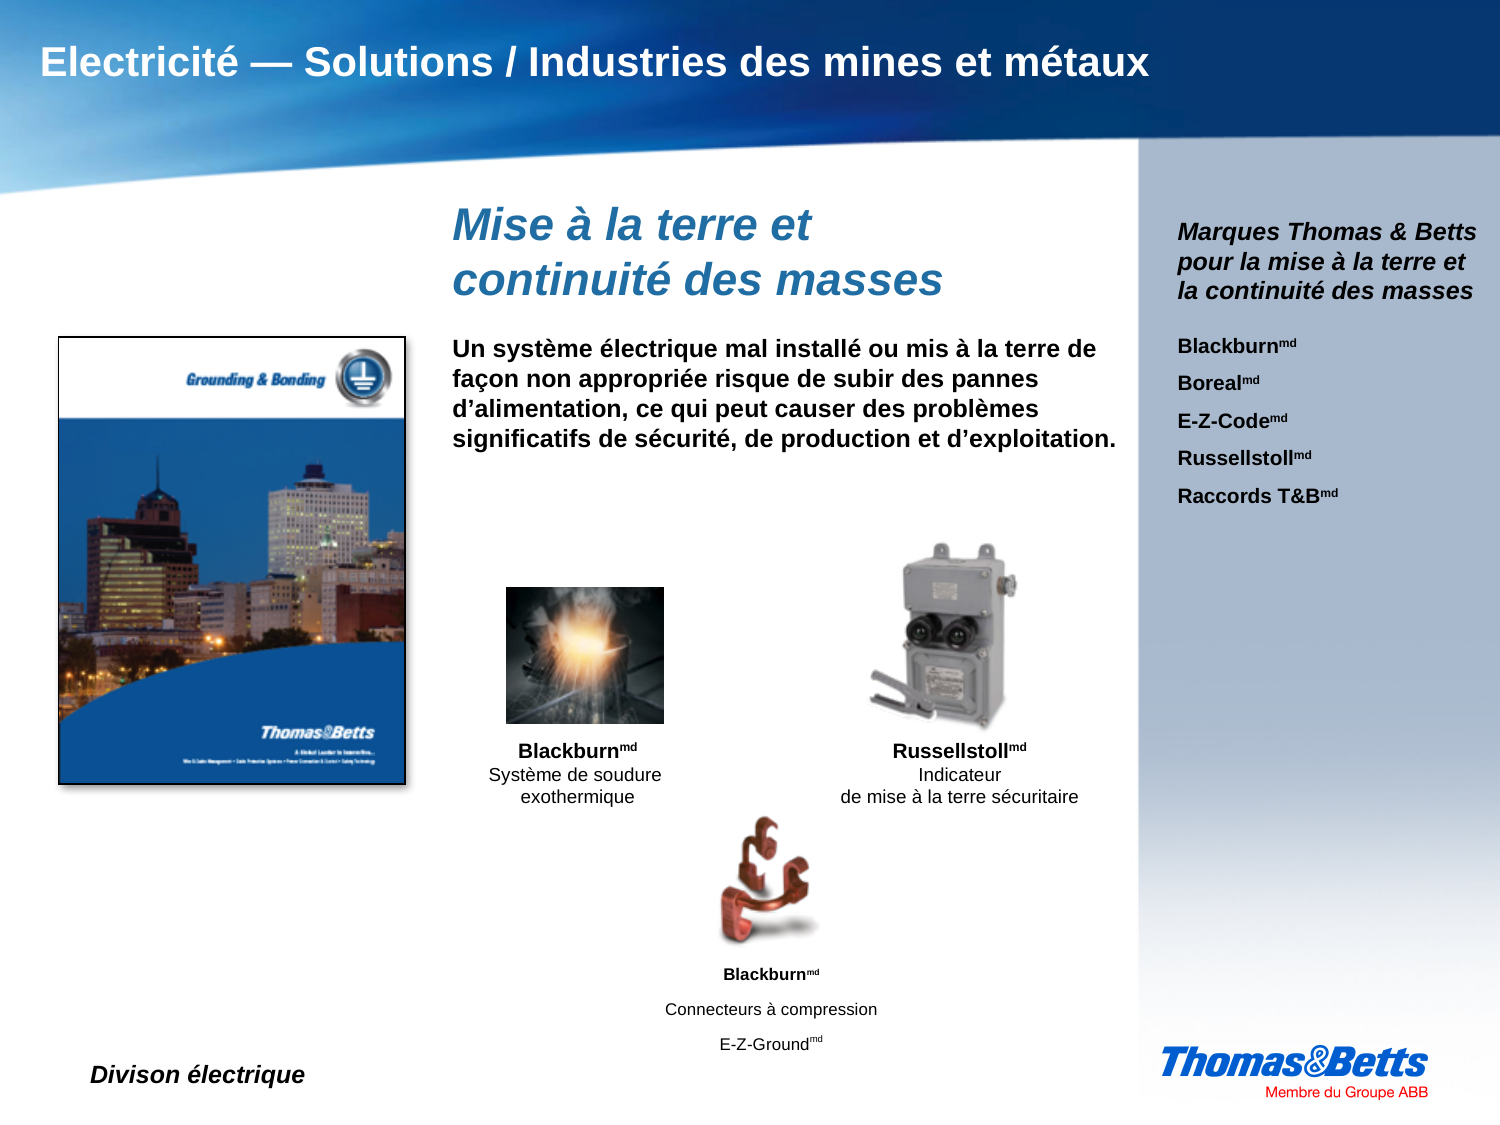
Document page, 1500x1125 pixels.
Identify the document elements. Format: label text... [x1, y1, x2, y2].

text_box Russellstollmd Indicateur de mise à la terre sécuritaire [782, 729, 1138, 815]
list Marques Thomas & Betts pour la mise à la terre et la continuité des masses [1162, 162, 1500, 313]
title Mise à la terre et continuité des masses [437, 162, 1138, 313]
list Un système électrique mal installé ou mis à la terre de façon non appropriée risque de subir des pannes d’alimentation, ce qui peut causer des problèmes significatifs de sécurité, de production et d’exploitation. [437, 324, 1138, 488]
text_box Blackburnmd Système de soudure exothermique [398, 729, 757, 815]
list Blackburnmd Borealmd E-Z-Codemd Russellstollmd Raccords T&Bmd [1162, 324, 1482, 1000]
picture [0, 0, 1500, 1125]
text_box Blackburnmd Connecteurs à compression E-Z-Groundmd [612, 952, 931, 1073]
